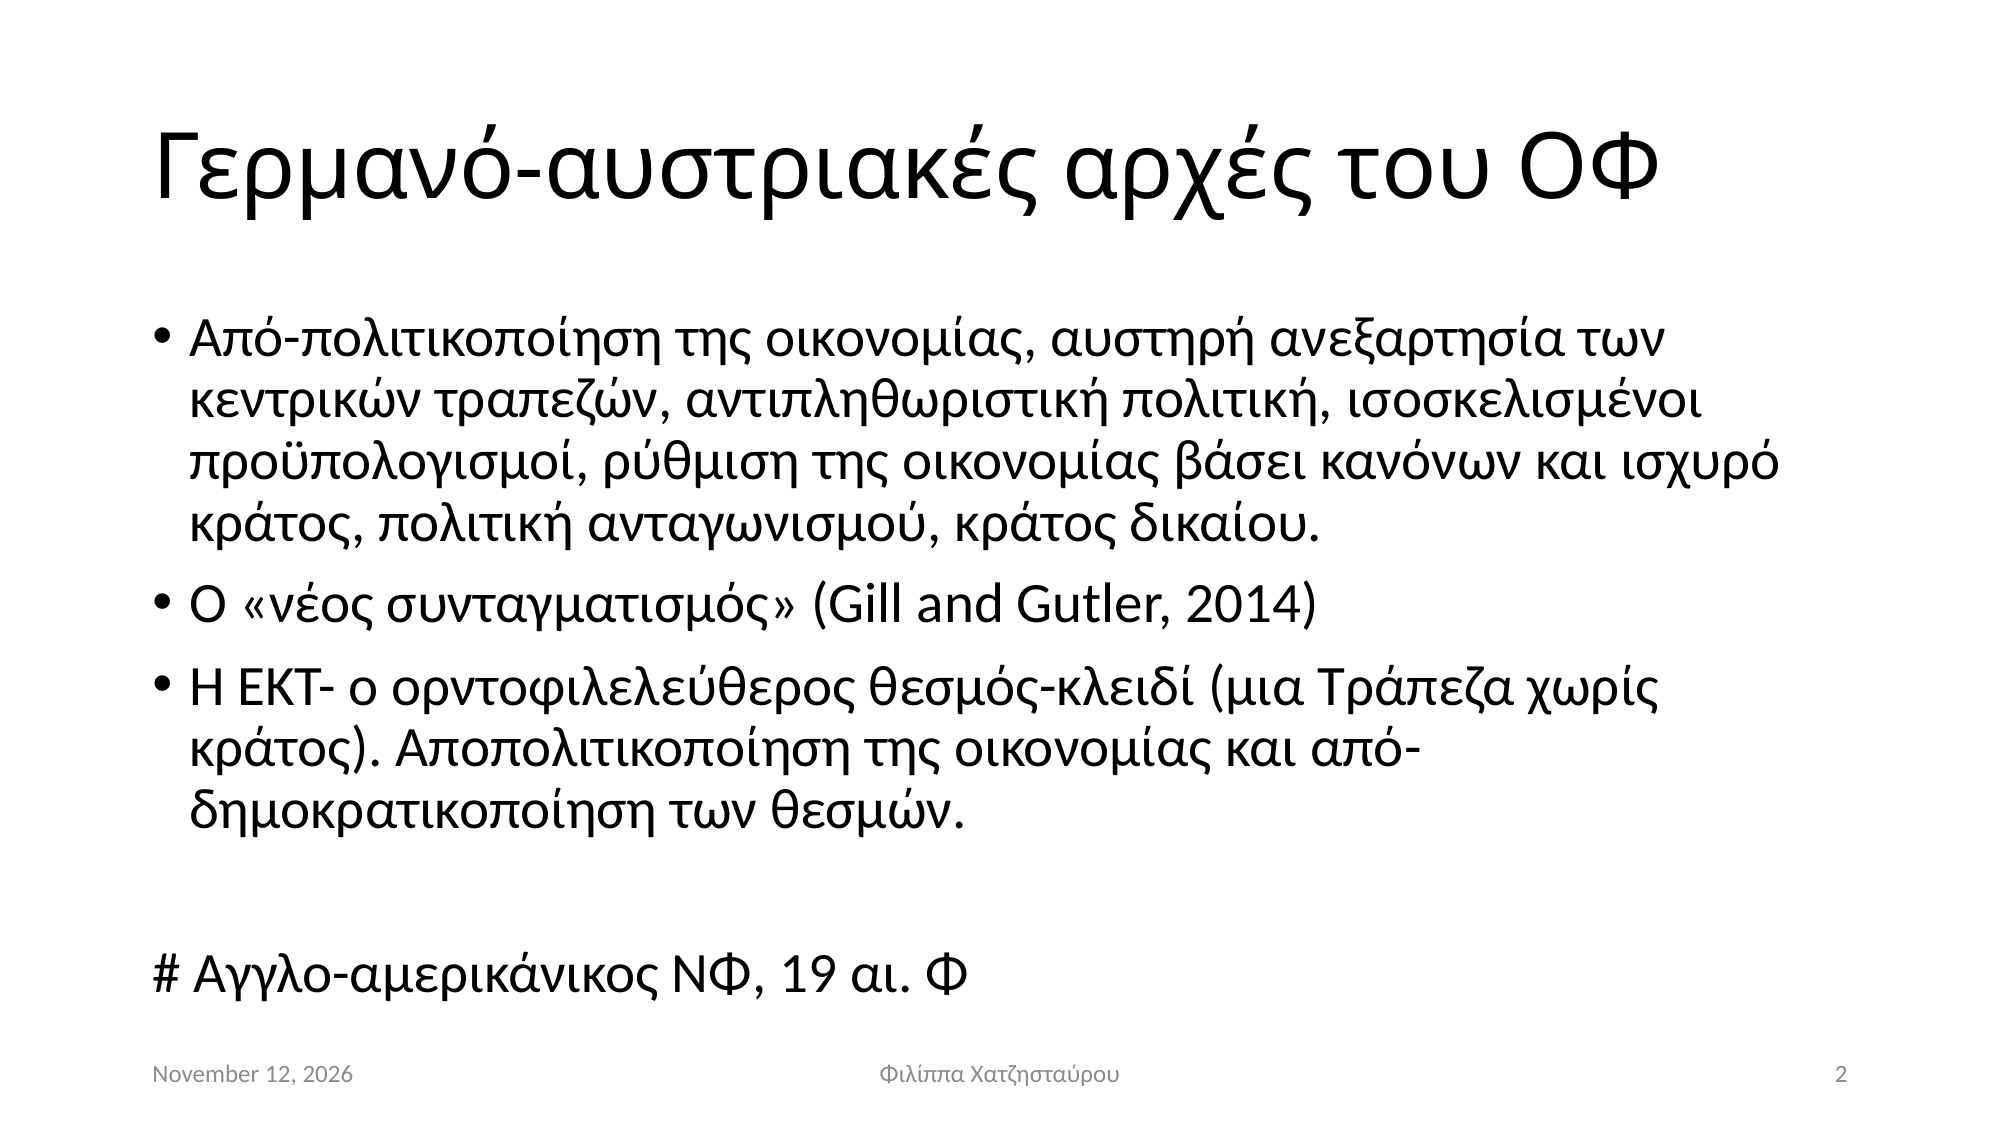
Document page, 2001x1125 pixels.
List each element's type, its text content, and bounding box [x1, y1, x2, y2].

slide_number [137, 1042, 588, 1103]
slide_number 2 [1412, 1042, 1863, 1103]
footer Φιλίππα Χατζησταύρου [662, 1042, 1338, 1103]
list Από-πολιτικοποίηση της οικονομίας, αυστηρή ανεξαρτησία των κεντρικών τραπεζών, αντιπληθωριστική πολιτική, ισοσκελισμένοι προϋπολογισμοί, ρύθμιση της οικονομίας βάσει κανόνων και ισχυρό κράτος, πολιτική ανταγωνισμού, κράτος δικαίου. Ο «νέος συνταγματισμός» (Gill and Gutler, 2014) H EKT- o oρντοφιλελεύθερος θεσμός-κλειδί (μια Τράπεζα χωρίς κράτος). Αποπολιτικοποίηση της οικονομίας και από-δημοκρατικοποίηση των θεσμών. # Αγγλο-αμερικάνικος ΝΦ, 19 αι. Φ [137, 299, 1863, 1014]
title Γερμανό-αυστριακές αρχές του ΟΦ [137, 59, 1863, 278]
